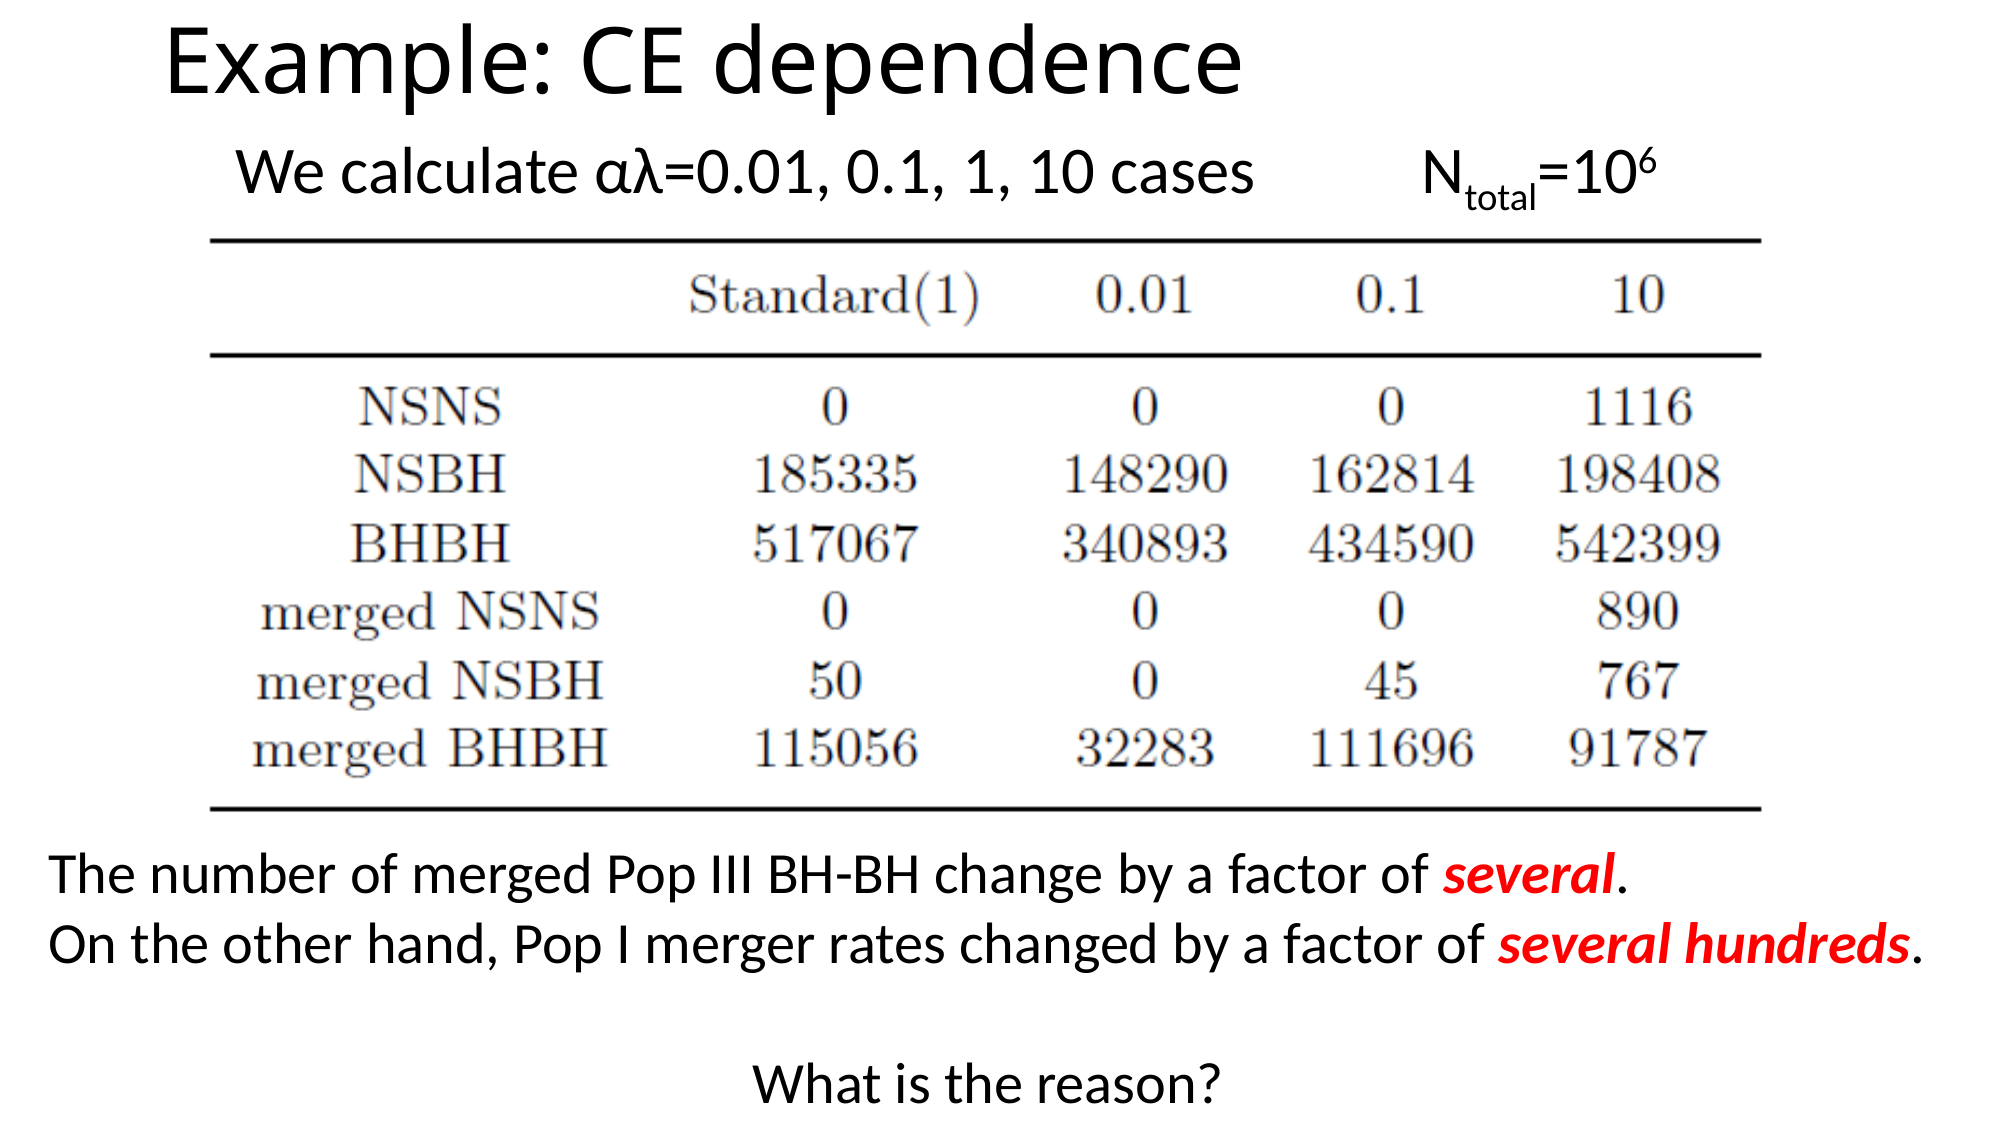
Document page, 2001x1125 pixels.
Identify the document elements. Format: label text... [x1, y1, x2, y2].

text_box We calculate αλ=0.01, 0.1, 1, 10 cases Ntotal=106 [220, 119, 1775, 226]
title Example: CE dependence [147, 0, 1873, 148]
text_box The number of merged Pop III BH-BH change by a factor of several. On the other hand, Pop I merger rates changed by a factor of several hundreds. What is the reason? [33, 827, 1943, 1123]
picture [202, 228, 1775, 828]
